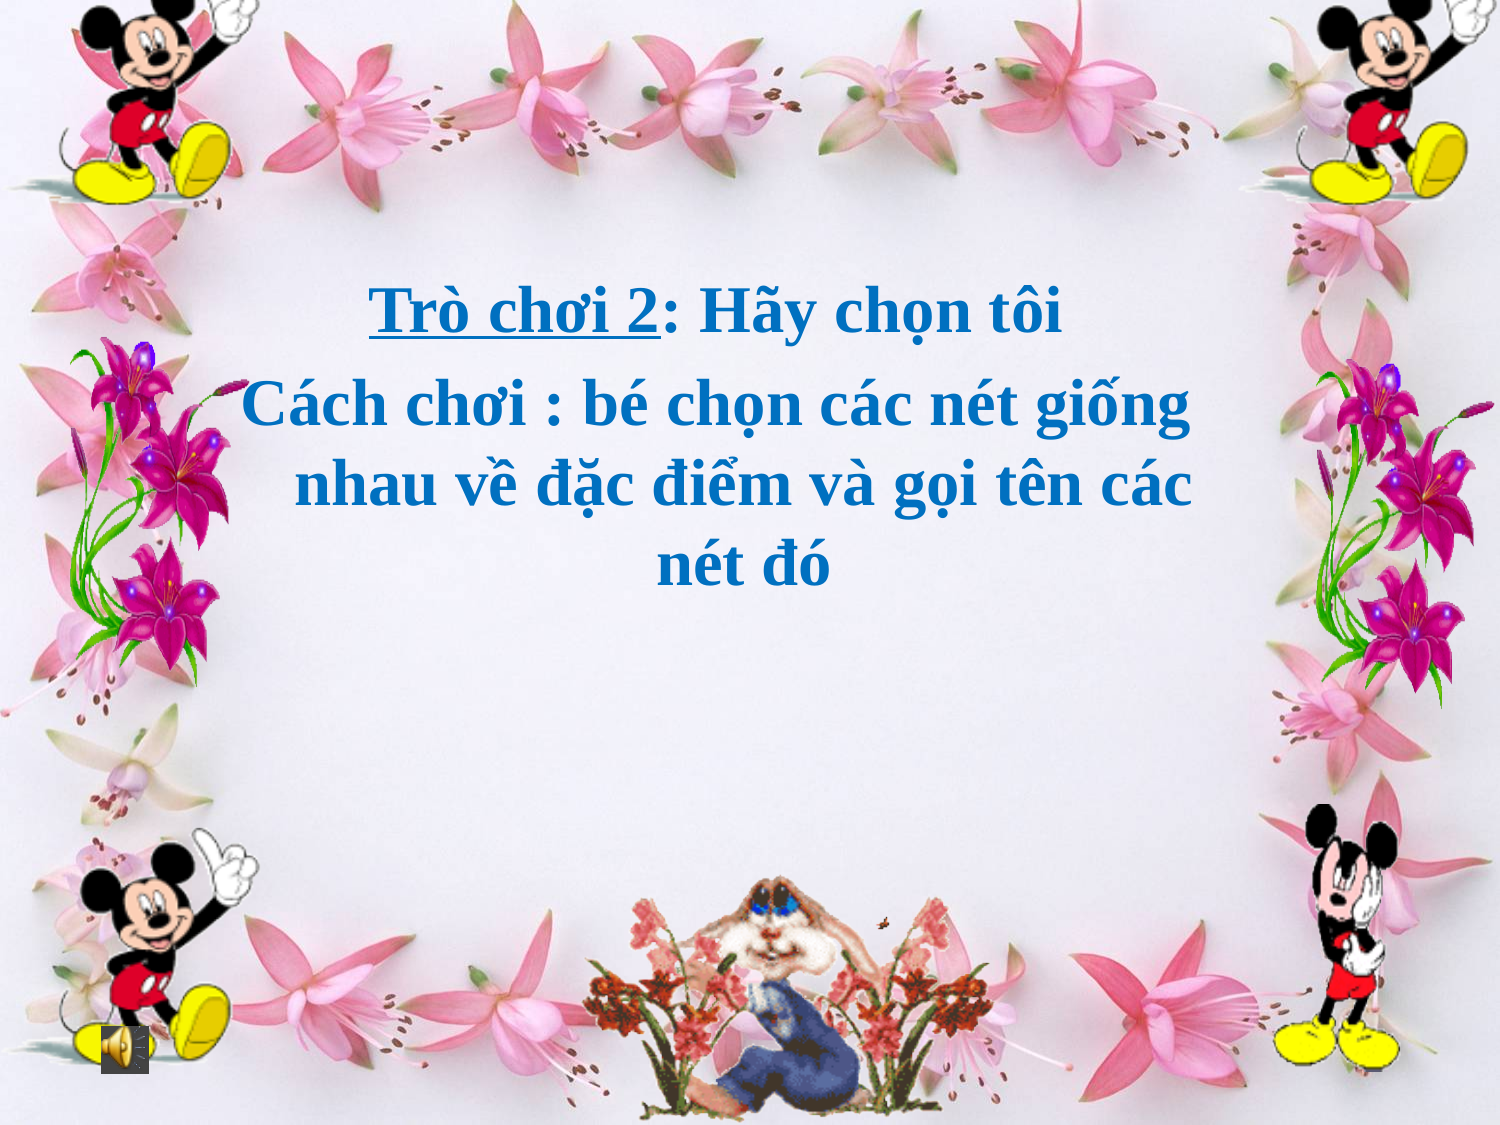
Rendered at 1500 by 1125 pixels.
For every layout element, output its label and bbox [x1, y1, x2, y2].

picture [0, 0, 263, 210]
picture [574, 871, 1001, 1125]
picture [1270, 334, 1500, 734]
picture [0, 809, 263, 1073]
picture [24, 312, 255, 712]
picture [1237, 0, 1500, 210]
list [0, 0, 1500, 1125]
list [99, 1024, 151, 1076]
picture [1199, 803, 1476, 1073]
